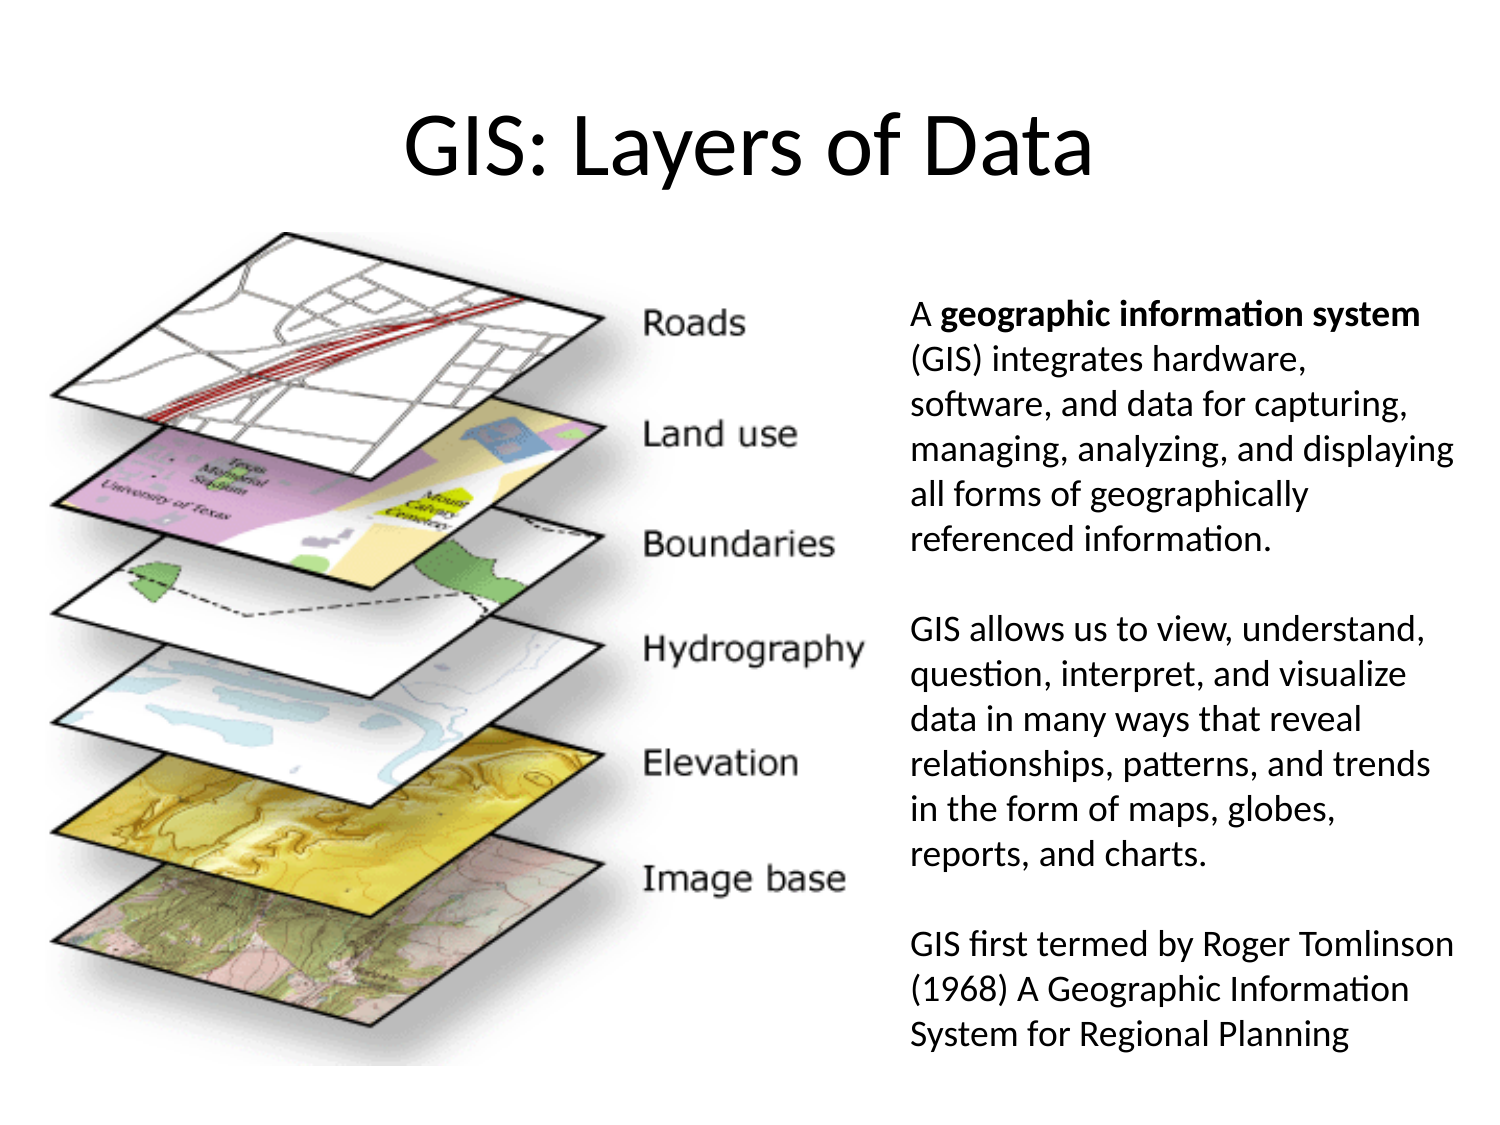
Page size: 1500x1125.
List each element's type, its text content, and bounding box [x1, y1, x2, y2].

text_box A geographic information system (GIS) integrates hardware, software, and data for capturing, managing, analyzing, and displaying all forms of geographically referenced information. GIS allows us to view, understand, question, interpret, and visualize data in many ways that reveal relationships, patterns, and trends in the form of maps, globes, reports, and charts. GIS first termed by Roger Tomlinson (1968) A Geographic Information System for Regional Planning [895, 281, 1471, 1062]
title GIS: Layers of Data [75, 45, 1425, 233]
picture [44, 232, 879, 1067]
